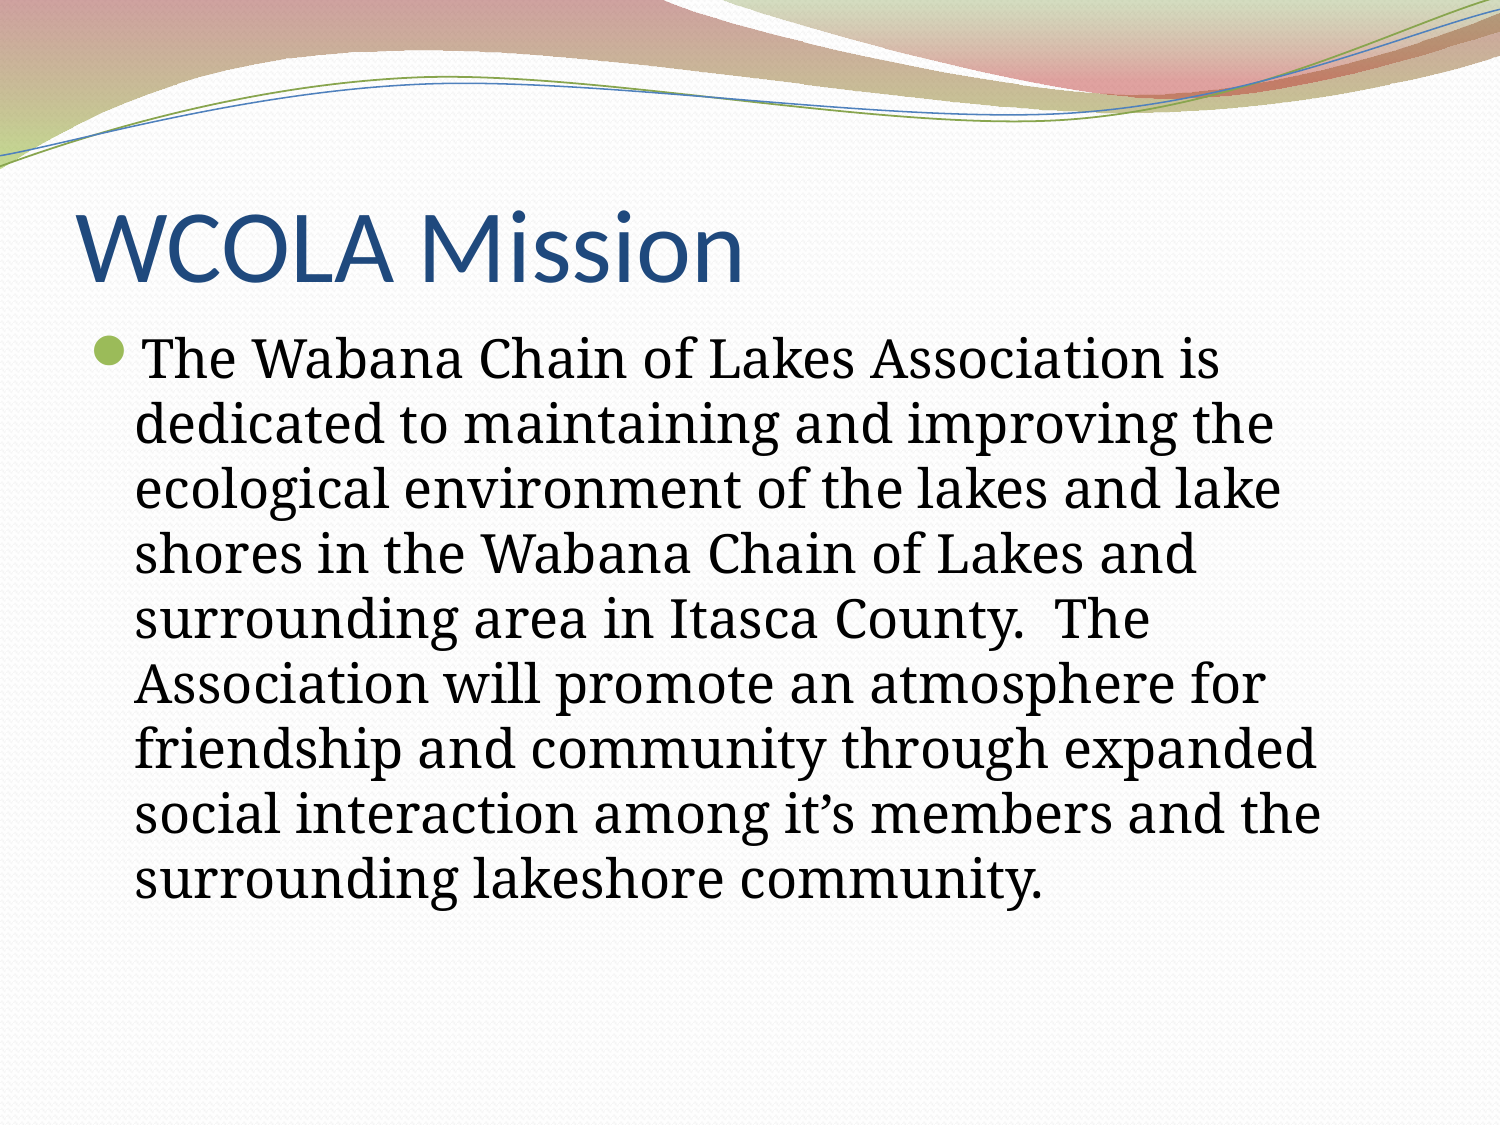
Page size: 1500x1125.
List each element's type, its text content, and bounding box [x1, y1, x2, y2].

title WCOLA Mission [75, 115, 1425, 303]
list The Wabana Chain of Lakes Association is dedicated to maintaining and improving the ecological environment of the lakes and lake shores in the Wabana Chain of Lakes and surrounding area in Itasca County. The Association will promote an atmosphere for friendship and community through expanded social interaction among it’s members and the surrounding lakeshore community. [75, 317, 1425, 1038]
